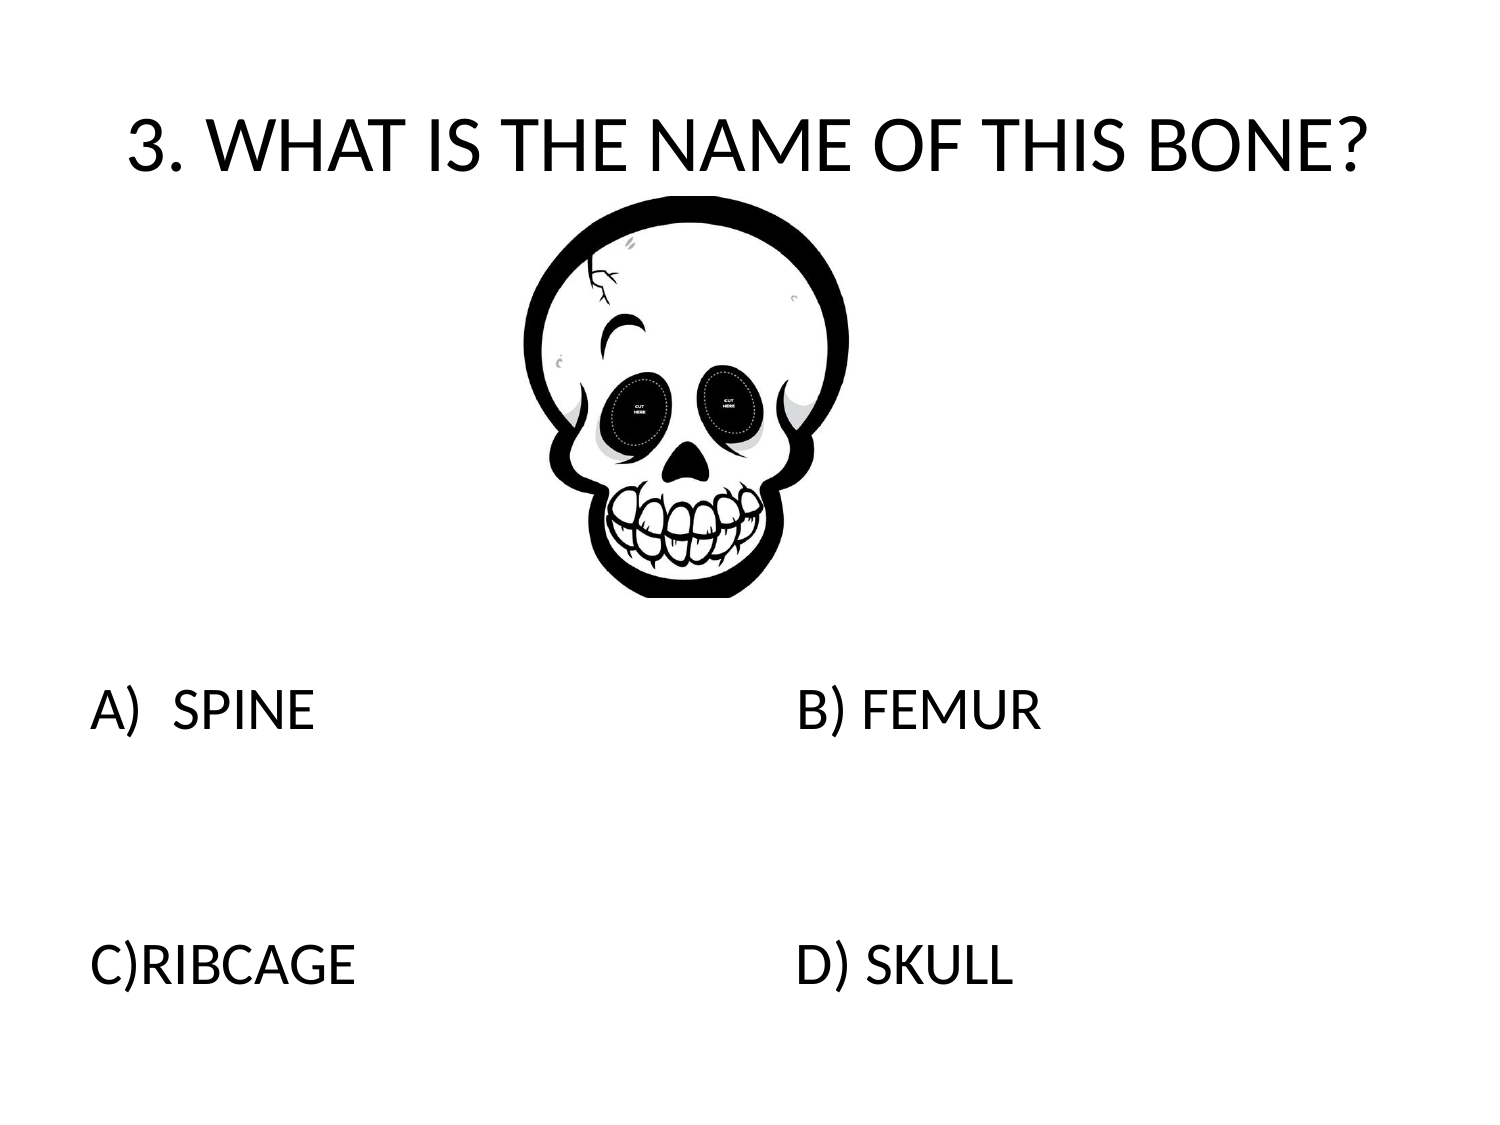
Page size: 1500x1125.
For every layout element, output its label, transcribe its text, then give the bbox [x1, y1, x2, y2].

list SPINE B) FEMUR C)RIBCAGE D) SKULL [75, 491, 1425, 1005]
picture [513, 196, 889, 599]
title 3. WHAT IS THE NAME OF THIS BONE? [75, 45, 1425, 233]
